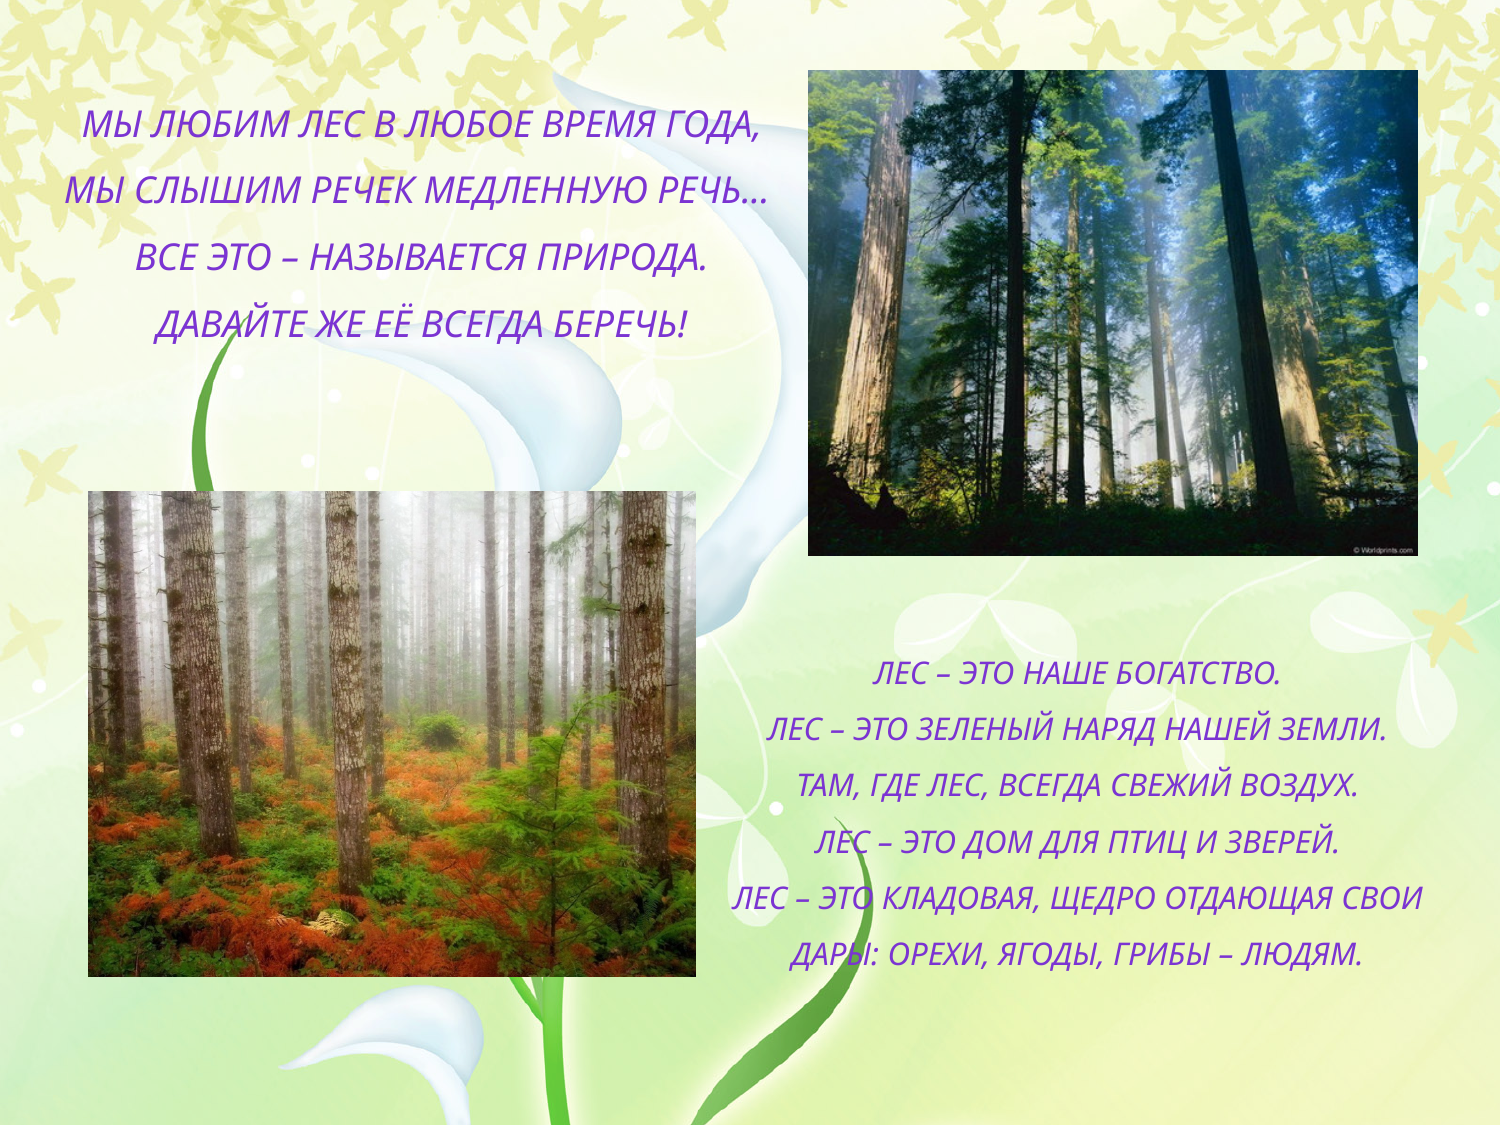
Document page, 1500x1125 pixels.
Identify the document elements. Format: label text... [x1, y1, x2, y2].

picture [88, 491, 696, 978]
list Лес – это наше богатство. Лес – это зеленый наряд нашей земли. Там, где лес, всегда свежий воздух. Лес – это дом для птиц и зверей. Лес – это кладовая, щедро отдающая свои дары: орехи, ягоды, грибы – людям. [714, 585, 1442, 1079]
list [808, 70, 1419, 556]
text_box Мы любим лес в любое время года, Мы слышим речек медленную речь... Все это – называется природа. Давайте же её всегда беречь! [46, 70, 797, 551]
